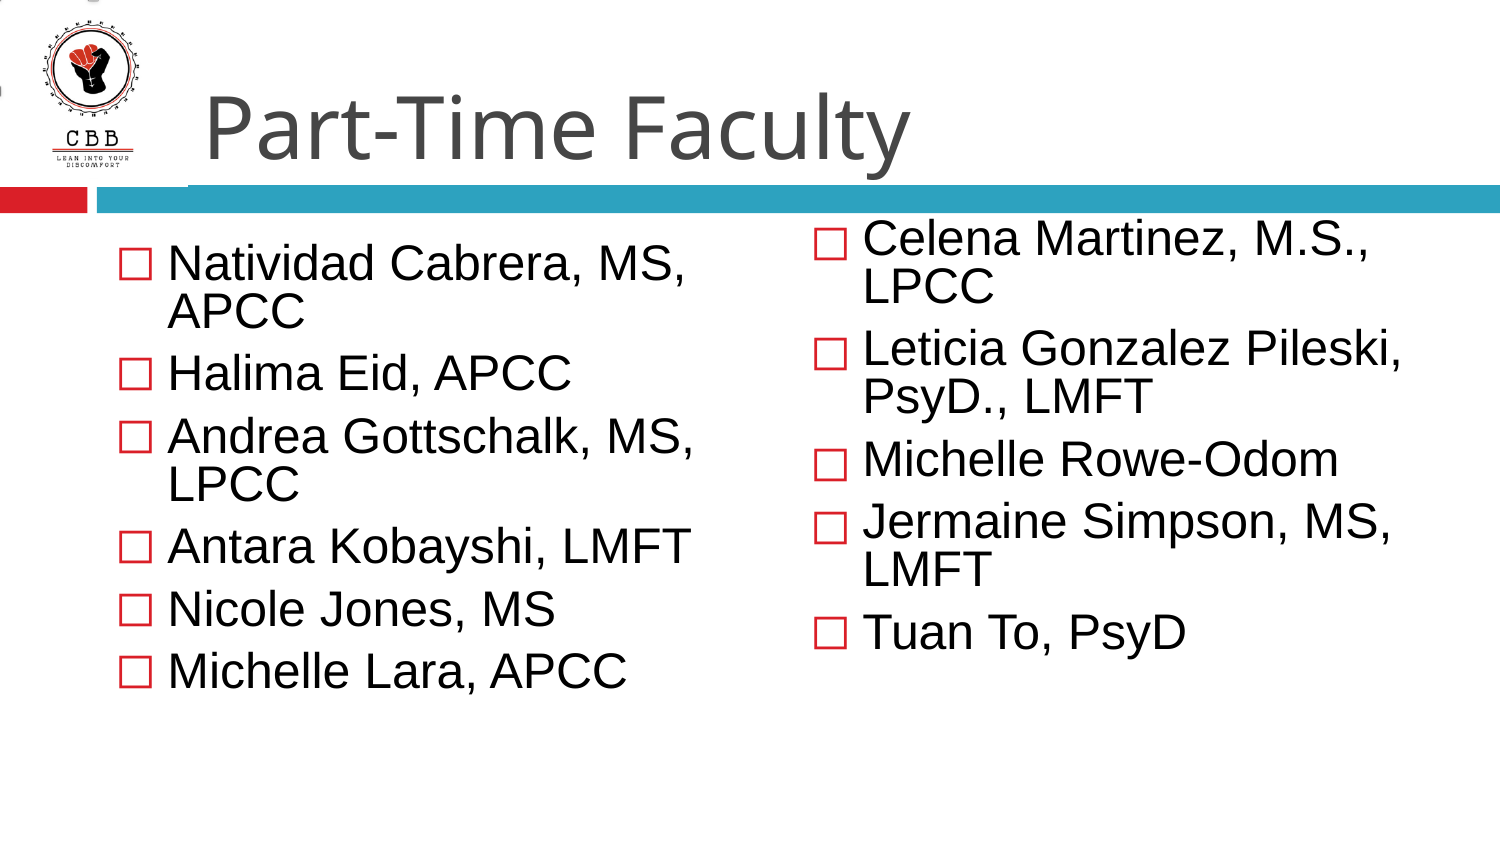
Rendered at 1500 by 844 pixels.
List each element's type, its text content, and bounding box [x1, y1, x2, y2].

picture [0, 0, 188, 187]
list Natividad Cabrera, MS, APCC Halima Eid, APCC Andrea Gottschalk, MS, LPCC Antara Kobayshi, LMFT Nicole Jones, MS Michelle Lara, APCC [99, 234, 738, 771]
list Celena Martinez, M.S., LPCC Leticia Gonzalez Pileski, PsyD., LMFT Michelle Rowe-Odom Jermaine Simpson, MS, LMFT Tuan To, PsyD [794, 209, 1433, 746]
title Part-Time Faculty [187, 19, 1438, 185]
